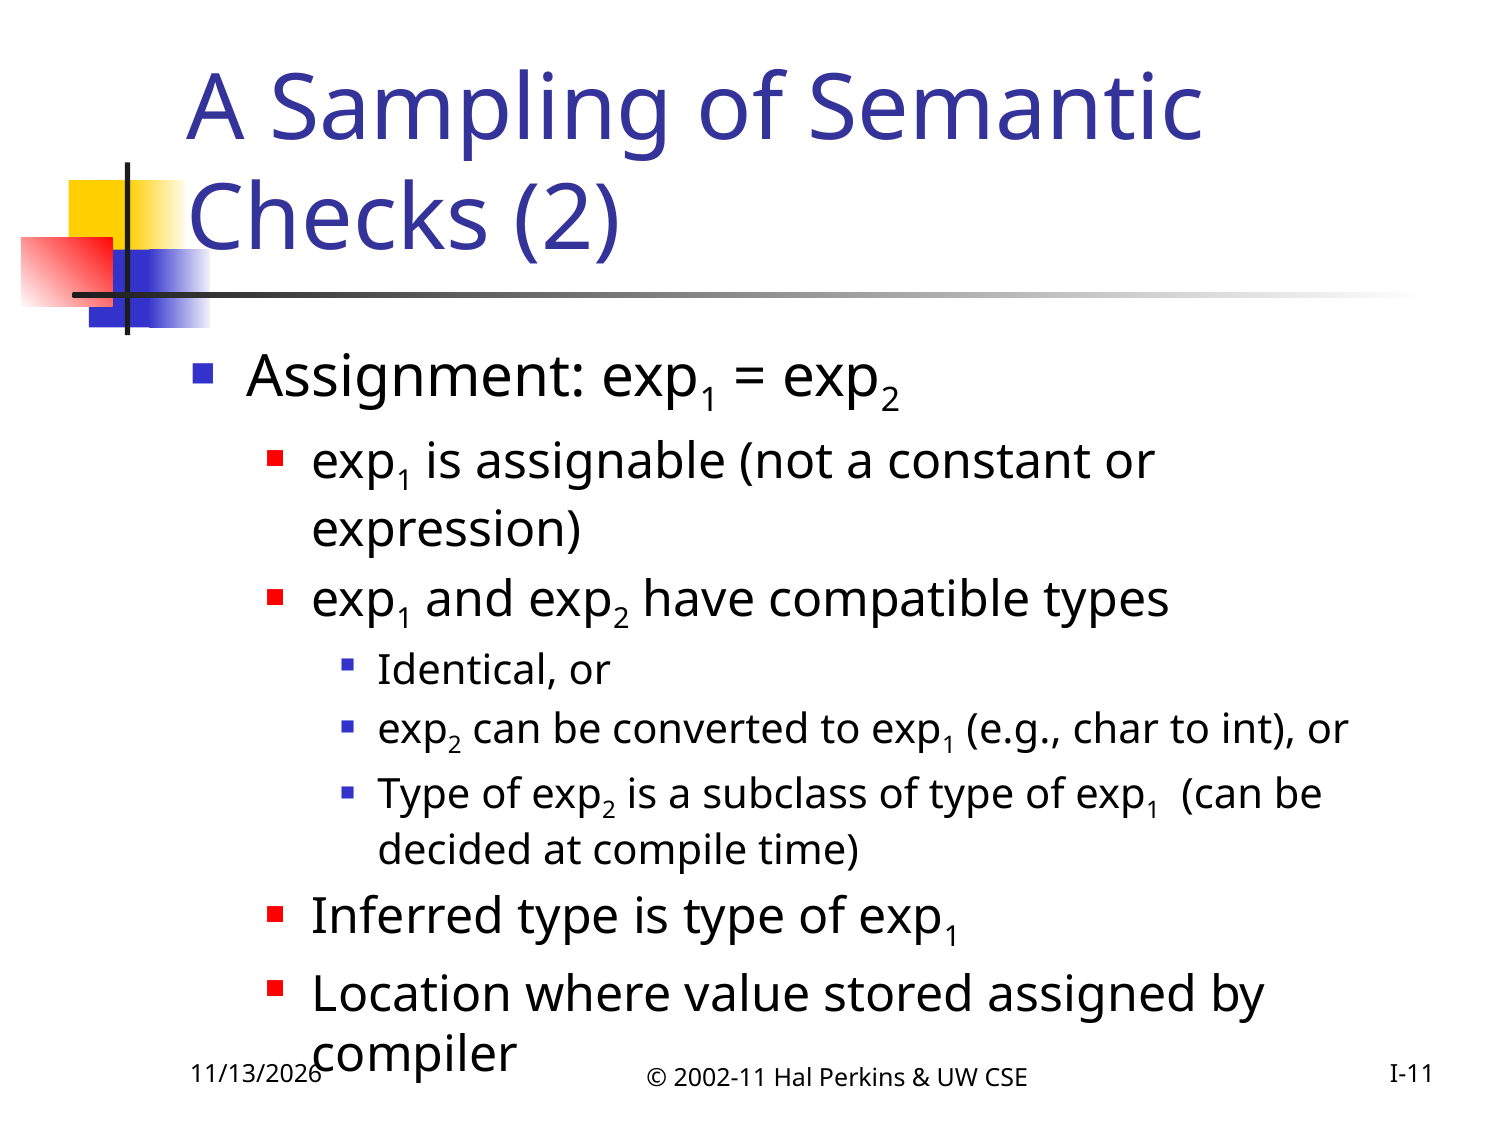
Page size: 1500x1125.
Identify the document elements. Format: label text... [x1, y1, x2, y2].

slide_number I-11 [1137, 1023, 1451, 1100]
list Assignment: exp1 = exp2 exp1 is assignable (not a constant or expression) exp1 and exp2 have compatible types Identical, or exp2 can be converted to exp1 (e.g., char to int), or Type of exp2 is a subclass of type of exp1 (can be decided at compile time) Inferred type is type of exp1 Location where value stored assigned by compiler [174, 331, 1450, 1006]
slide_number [174, 1023, 488, 1100]
footer © 2002-11 Hal Perkins & UW CSE [599, 1023, 1076, 1100]
title A Sampling of Semantic Checks (2) [171, 35, 1450, 275]
